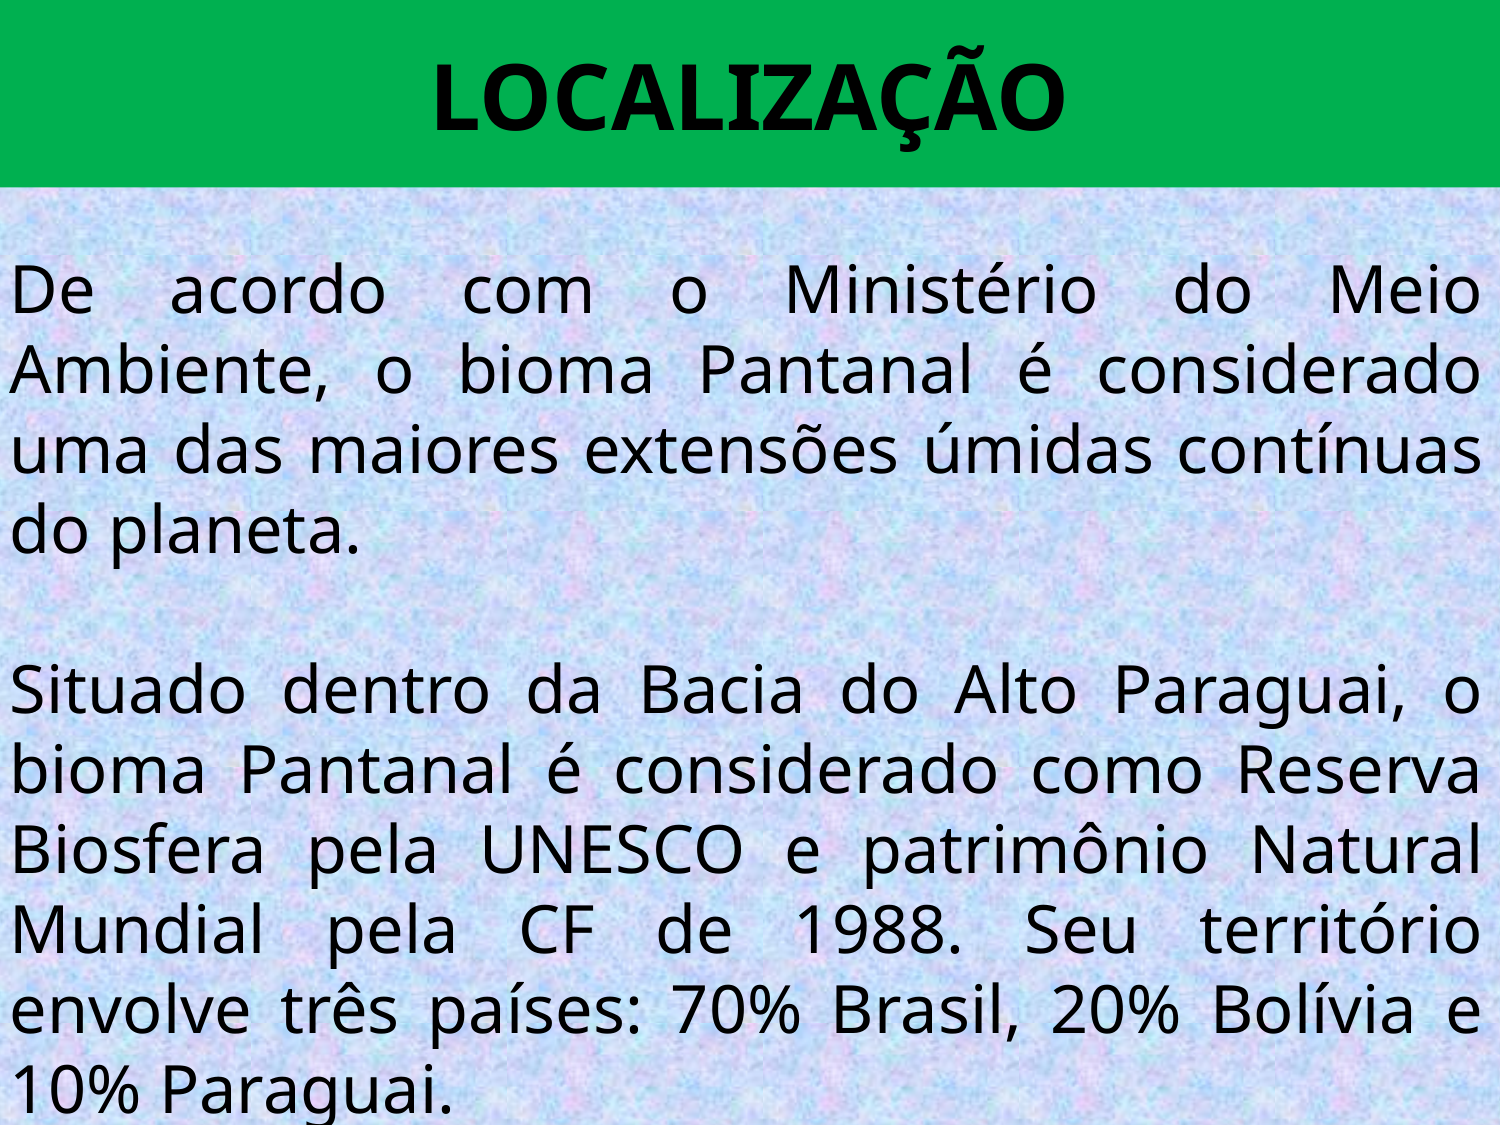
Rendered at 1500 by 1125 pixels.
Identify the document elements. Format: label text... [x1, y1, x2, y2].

text_box LOCALIZAÇÃO [0, 0, 1500, 188]
text_box De acordo com o Ministério do Meio Ambiente, o bioma Pantanal é considerado uma das maiores extensões úmidas contínuas do planeta. Situado dentro da Bacia do Alto Paraguai, o bioma Pantanal é considerado como Reserva Biosfera pela UNESCO e patrimônio Natural Mundial pela CF de 1988. Seu território envolve três países: 70% Brasil, 20% Bolívia e 10% Paraguai. [0, 188, 1500, 1125]
